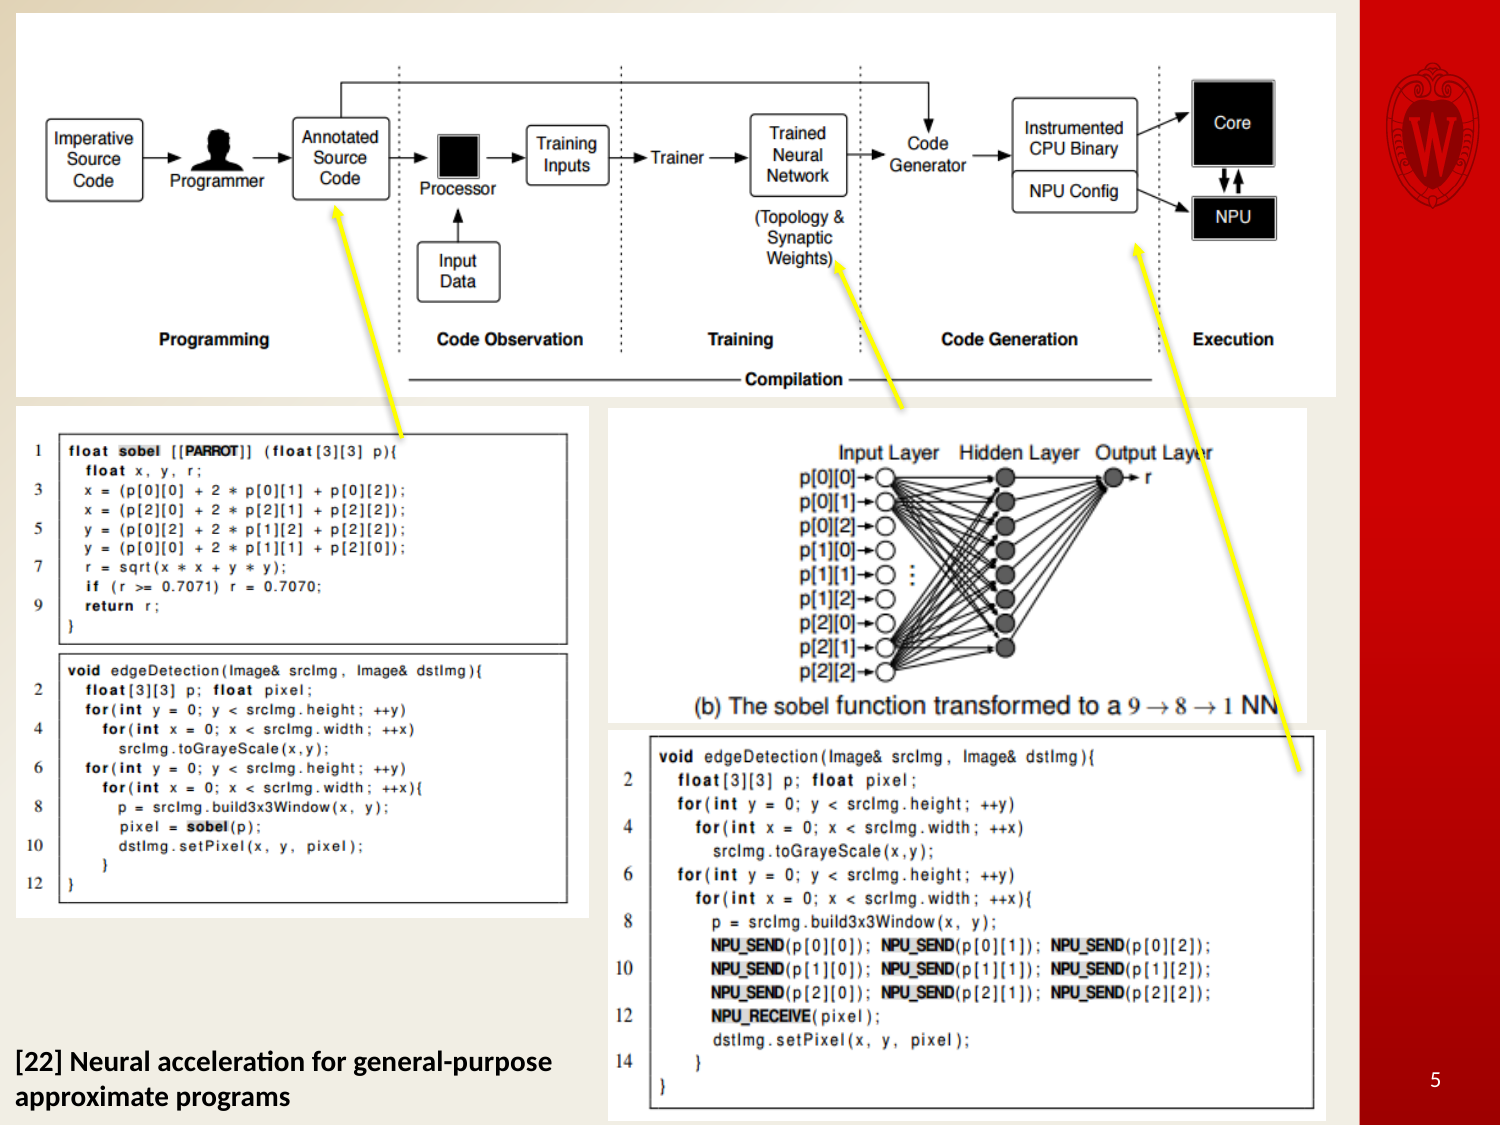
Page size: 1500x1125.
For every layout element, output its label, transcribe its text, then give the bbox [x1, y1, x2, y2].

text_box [334, 204, 403, 439]
text_box [22] Neural acceleration for general-purpose approximate programs [0, 1034, 589, 1120]
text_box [1134, 242, 1300, 772]
picture [16, 406, 589, 918]
picture [16, 12, 1336, 397]
picture [608, 729, 1326, 1121]
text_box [834, 259, 903, 410]
picture [1300, 408, 1307, 723]
picture [1358, 0, 1500, 1125]
picture [608, 408, 1134, 723]
slide_number 5 [1332, 1048, 1457, 1109]
